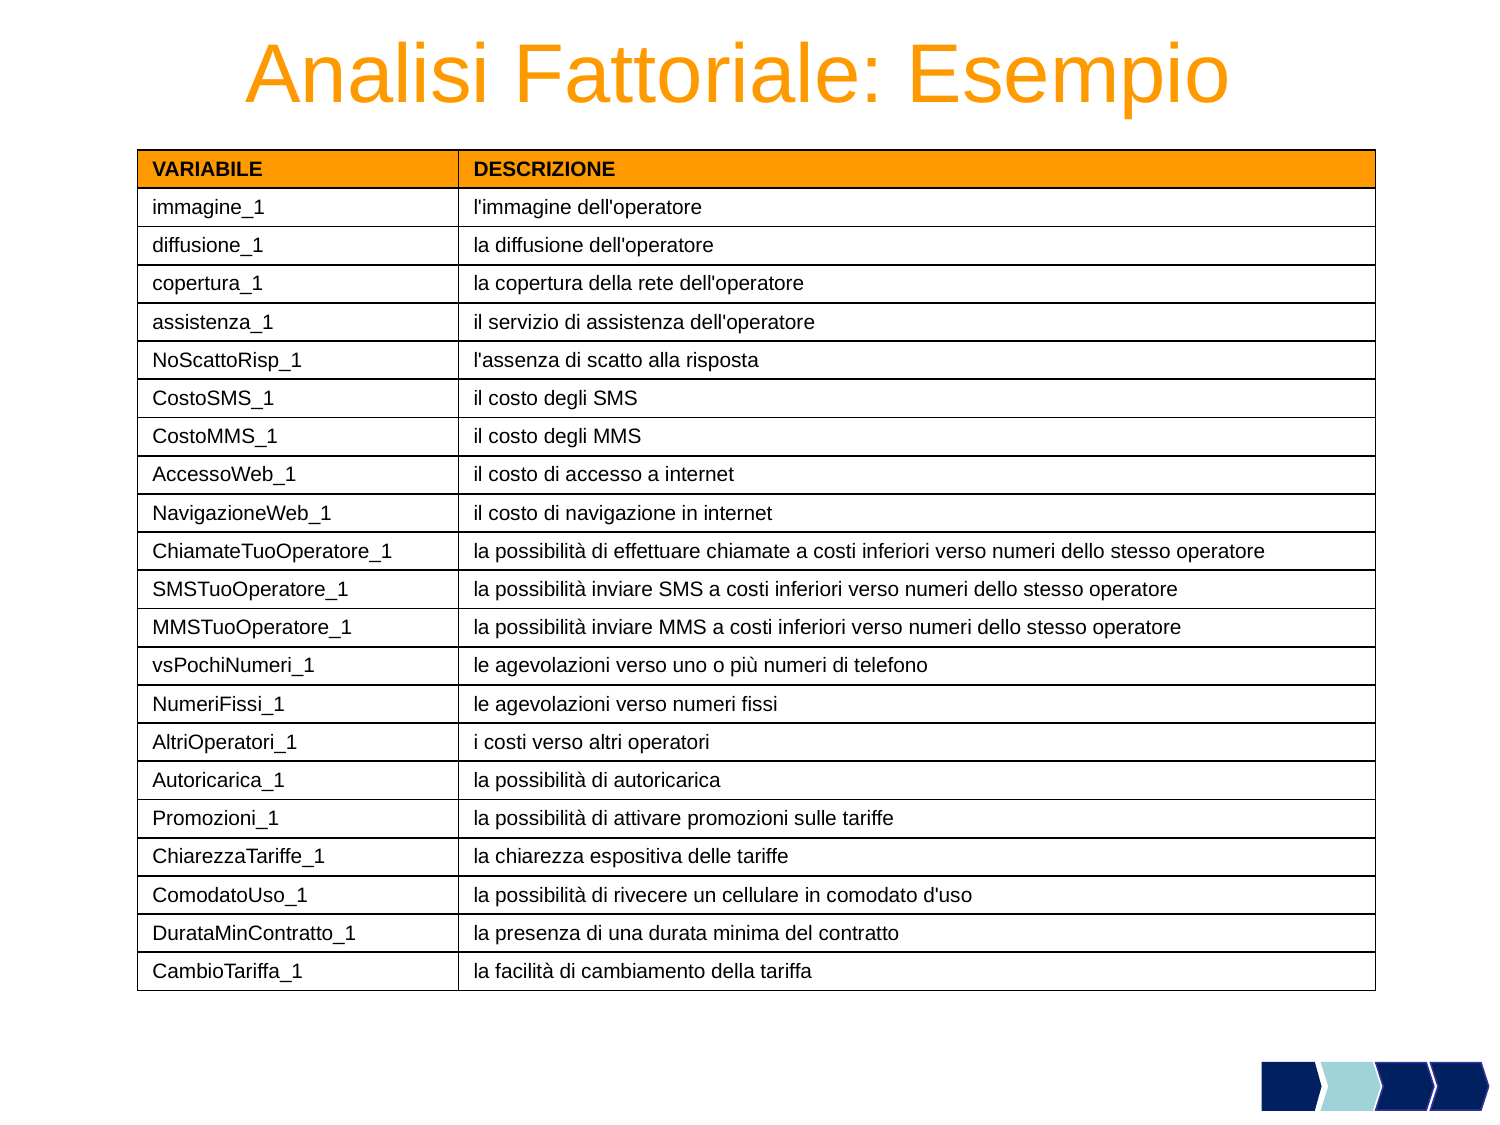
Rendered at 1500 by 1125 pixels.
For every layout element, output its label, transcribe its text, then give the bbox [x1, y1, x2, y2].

table_cell ChiarezzaTariffe_1 [138, 839, 458, 875]
table_cell la possibilità di rivecere un cellulare in comodato d'uso [459, 877, 1375, 913]
table_cell la possibilità di effettuare chiamate a costi inferiori verso numeri dello stesso operatore [459, 533, 1375, 569]
table_cell CambioTariffa_1 [138, 953, 458, 990]
table_cell AccessoWeb_1 [138, 457, 458, 493]
table_header VARIABILE [138, 151, 458, 187]
table_cell NavigazioneWeb_1 [138, 495, 458, 531]
table_cell vsPochiNumeri_1 [138, 648, 458, 684]
table_cell AltriOperatori_1 [138, 724, 458, 760]
table_cell ComodatoUso_1 [138, 877, 458, 913]
table_cell la diffusione dell'operatore [459, 227, 1375, 264]
table_cell le agevolazioni verso uno o più numeri di telefono [459, 648, 1375, 684]
table_cell CostoMMS_1 [138, 418, 458, 455]
text_box [1375, 1062, 1434, 1111]
table_cell diffusione_1 [138, 227, 458, 264]
table_cell DurataMinContratto_1 [138, 915, 458, 951]
table_cell la facilità di cambiamento della tariffa [459, 953, 1375, 990]
table_cell la possibilità di attivare promozioni sulle tariffe [459, 800, 1375, 837]
table_cell SMSTuoOperatore_1 [138, 571, 458, 608]
text_box [1321, 1062, 1380, 1111]
table_cell NoScattoRisp_1 [138, 342, 458, 378]
table_cell la chiarezza espositiva delle tariffe [459, 839, 1375, 875]
table_cell la possibilità inviare MMS a costi inferiori verso numeri dello stesso operatore [459, 609, 1375, 646]
table_cell MMSTuoOperatore_1 [138, 609, 458, 646]
table_cell ChiamateTuoOperatore_1 [138, 533, 458, 569]
table_cell le agevolazioni verso numeri fissi [459, 686, 1375, 722]
table_cell immagine_1 [138, 189, 458, 226]
table_cell l'immagine dell'operatore [459, 189, 1375, 226]
table_cell la presenza di una durata minima del contratto [459, 915, 1375, 951]
table_cell l'assenza di scatto alla risposta [459, 342, 1375, 378]
table_cell copertura_1 [138, 266, 458, 302]
table_cell il costo di navigazione in internet [459, 495, 1375, 531]
table_cell la copertura della rete dell'operatore [459, 266, 1375, 302]
table_cell il costo degli MMS [459, 418, 1375, 455]
table_cell CostoSMS_1 [138, 380, 458, 417]
text_box [1262, 1062, 1321, 1111]
table_cell la possibilità di autoricarica [459, 762, 1375, 799]
title Analisi Fattoriale: Esempio [75, 0, 1425, 163]
table_cell il costo di accesso a internet [459, 457, 1375, 493]
table_cell assistenza_1 [138, 304, 458, 340]
table_cell la possibilità inviare SMS a costi inferiori verso numeri dello stesso operatore [459, 571, 1375, 608]
table_cell NumeriFissi_1 [138, 686, 458, 722]
text_box [1430, 1062, 1489, 1111]
table_header DESCRIZIONE [459, 151, 1375, 187]
table_cell i costi verso altri operatori [459, 724, 1375, 760]
table_cell Promozioni_1 [138, 800, 458, 837]
table_cell il costo degli SMS [459, 380, 1375, 417]
table_cell Autoricarica_1 [138, 762, 458, 799]
table_cell il servizio di assistenza dell'operatore [459, 304, 1375, 340]
